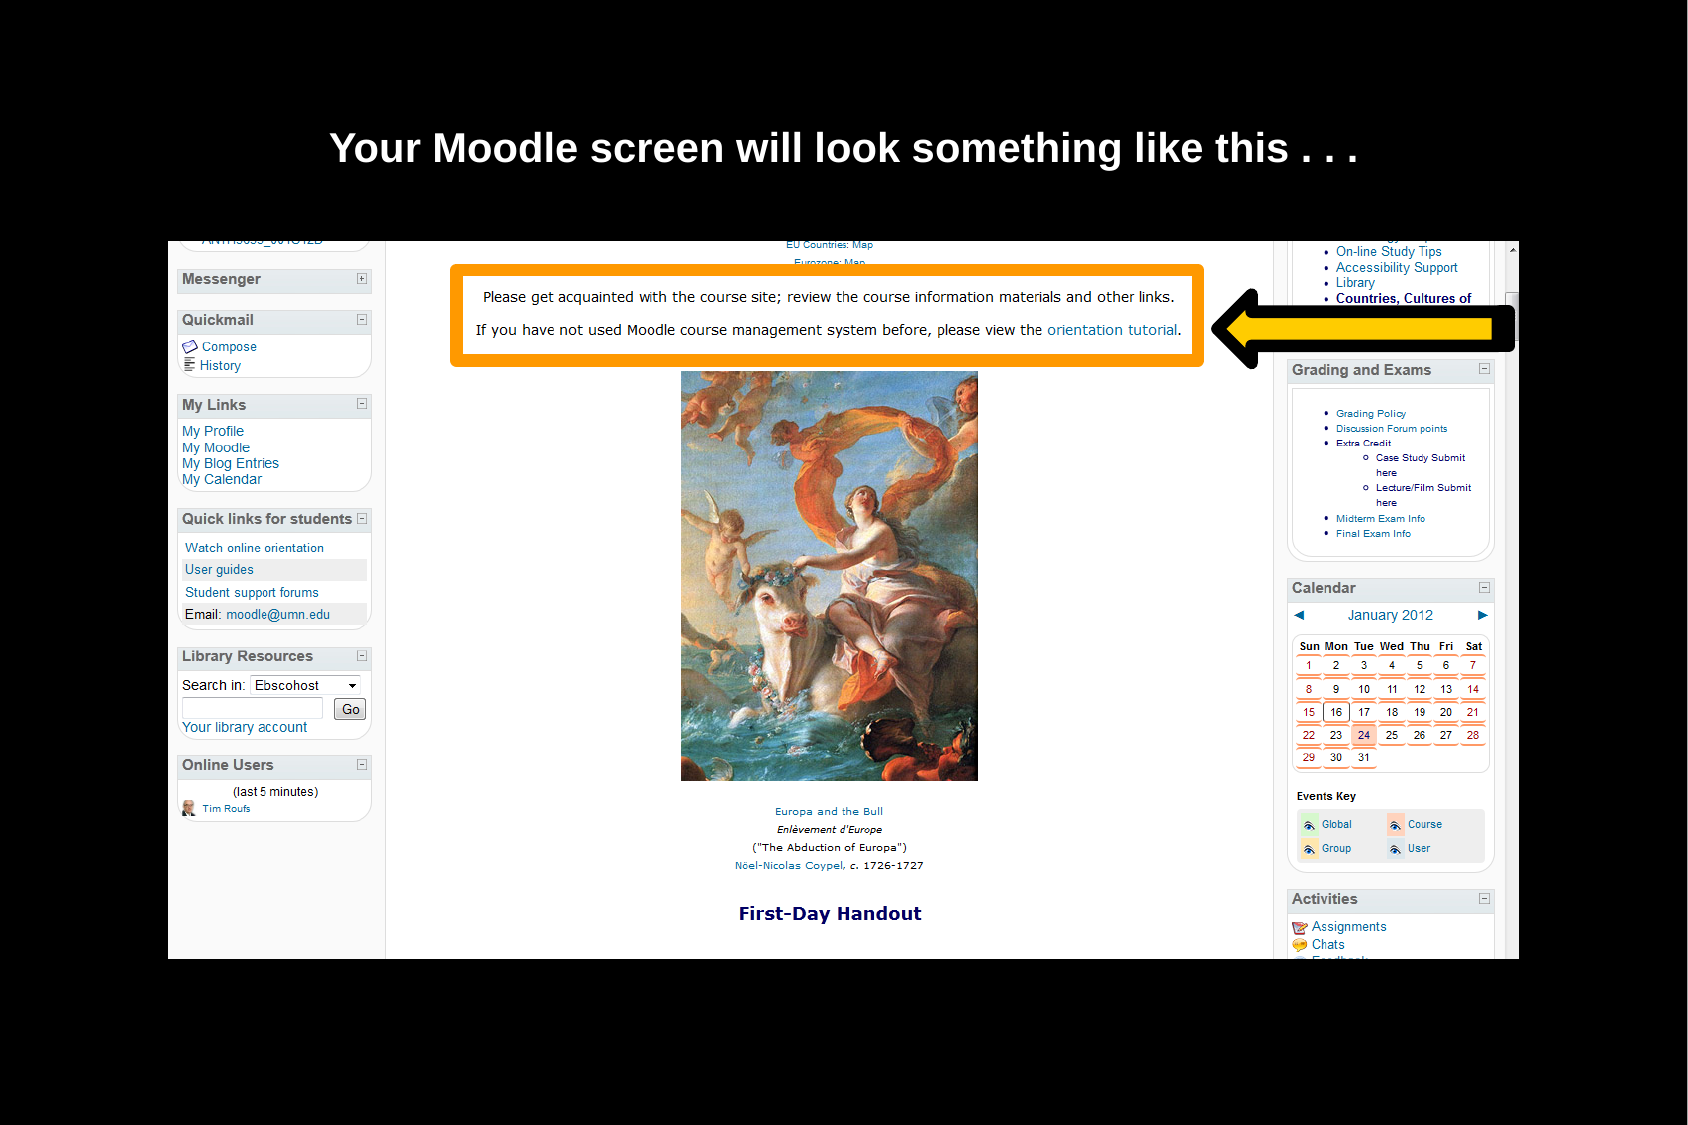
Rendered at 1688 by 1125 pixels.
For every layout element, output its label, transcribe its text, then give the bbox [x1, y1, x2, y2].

text_box Your Moodle screen will look something like this . . . [206, 112, 1482, 179]
picture [168, 240, 1519, 960]
